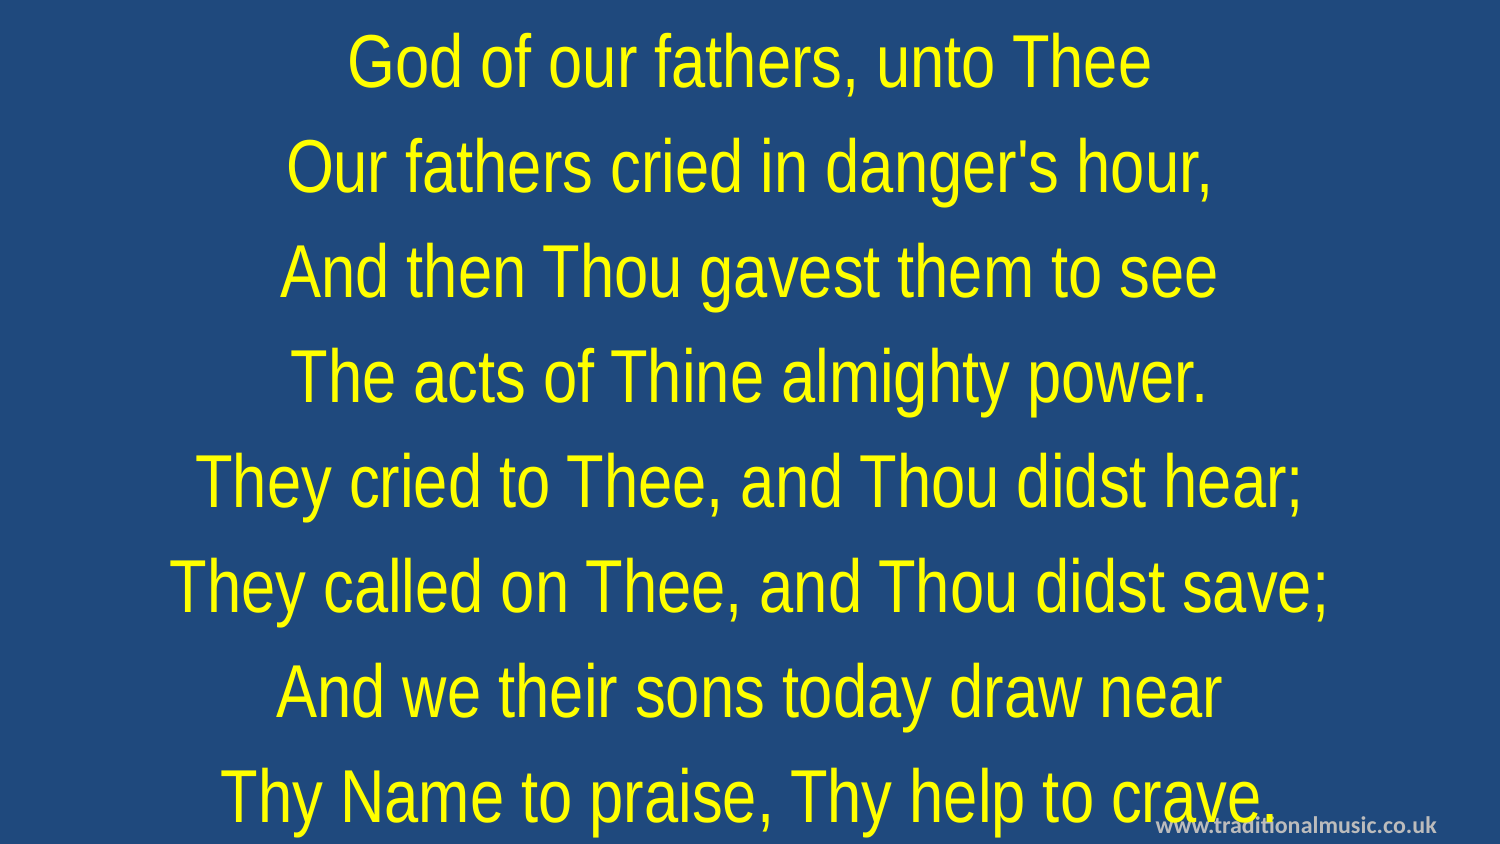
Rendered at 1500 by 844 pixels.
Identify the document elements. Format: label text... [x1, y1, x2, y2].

list God of our fathers, unto Thee Our fathers cried in danger's hour, And then Thou gavest them to see The acts of Thine almighty power. They cried to Thee, and Thou didst hear; They called on Thee, and Thou didst save; And we their sons today draw near Thy Name to praise, Thy help to crave. [0, 0, 1500, 844]
